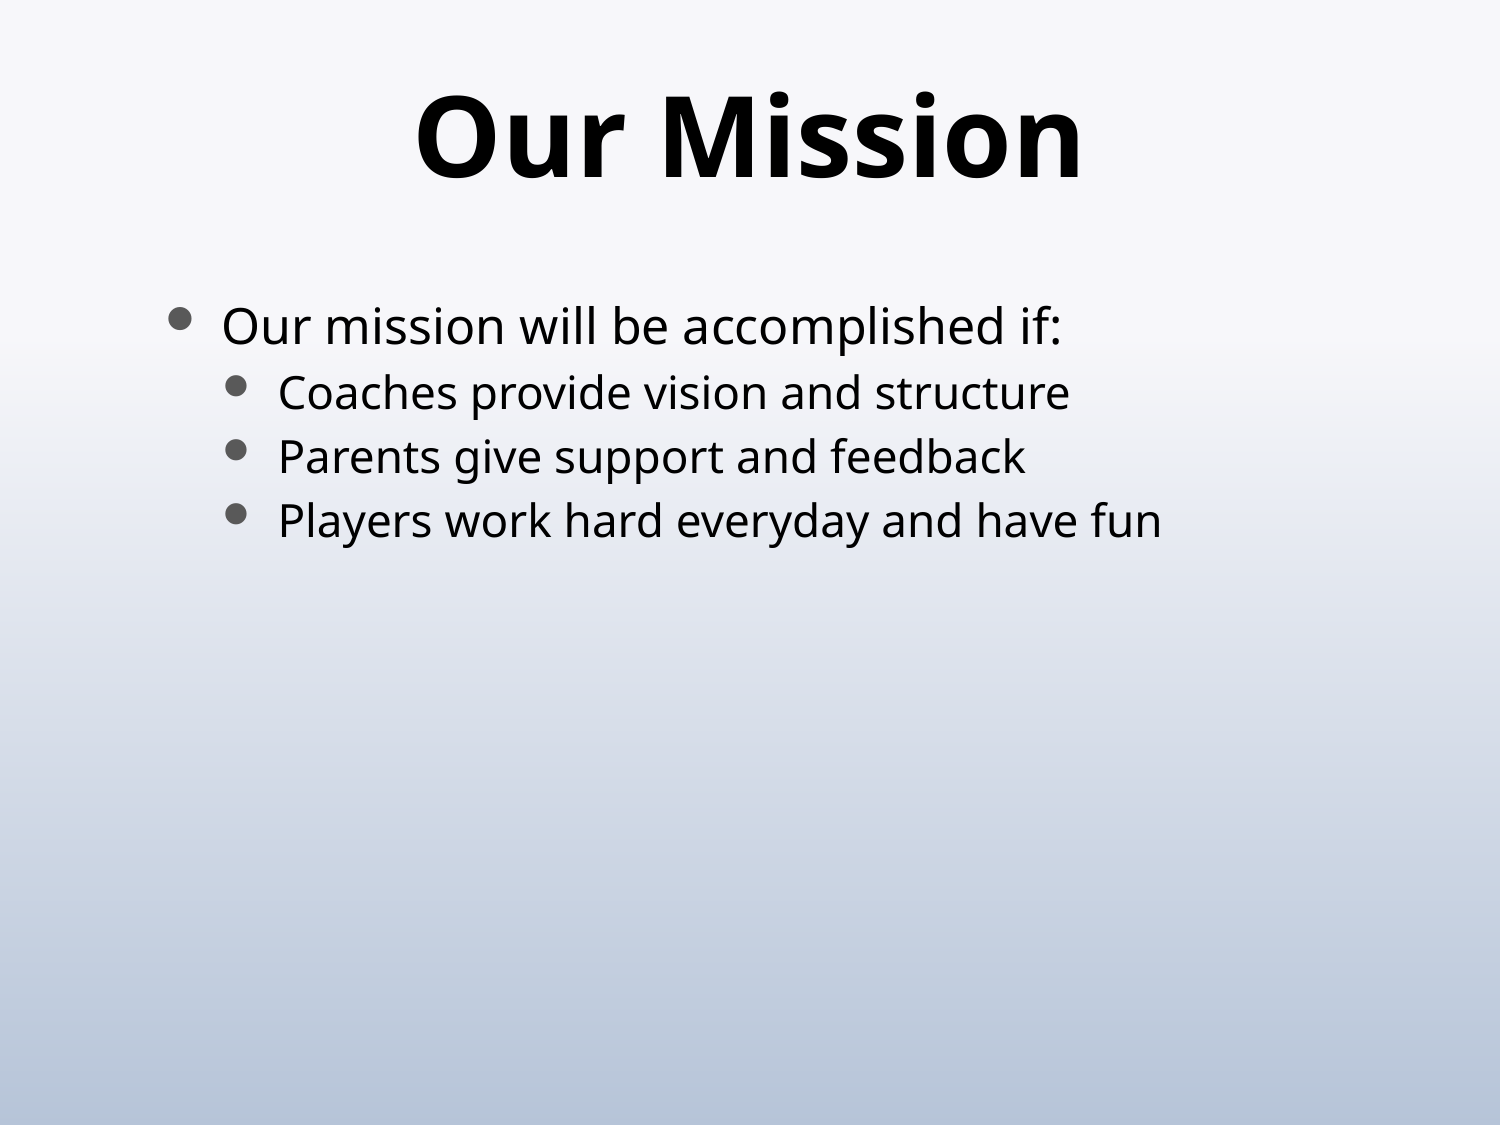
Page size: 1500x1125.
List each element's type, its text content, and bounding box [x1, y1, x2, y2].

title Our Mission [150, 37, 1350, 245]
list Our mission will be accomplished if: Coaches provide vision and structure Parents give support and feedback Players work hard everyday and have fun [150, 286, 1350, 993]
